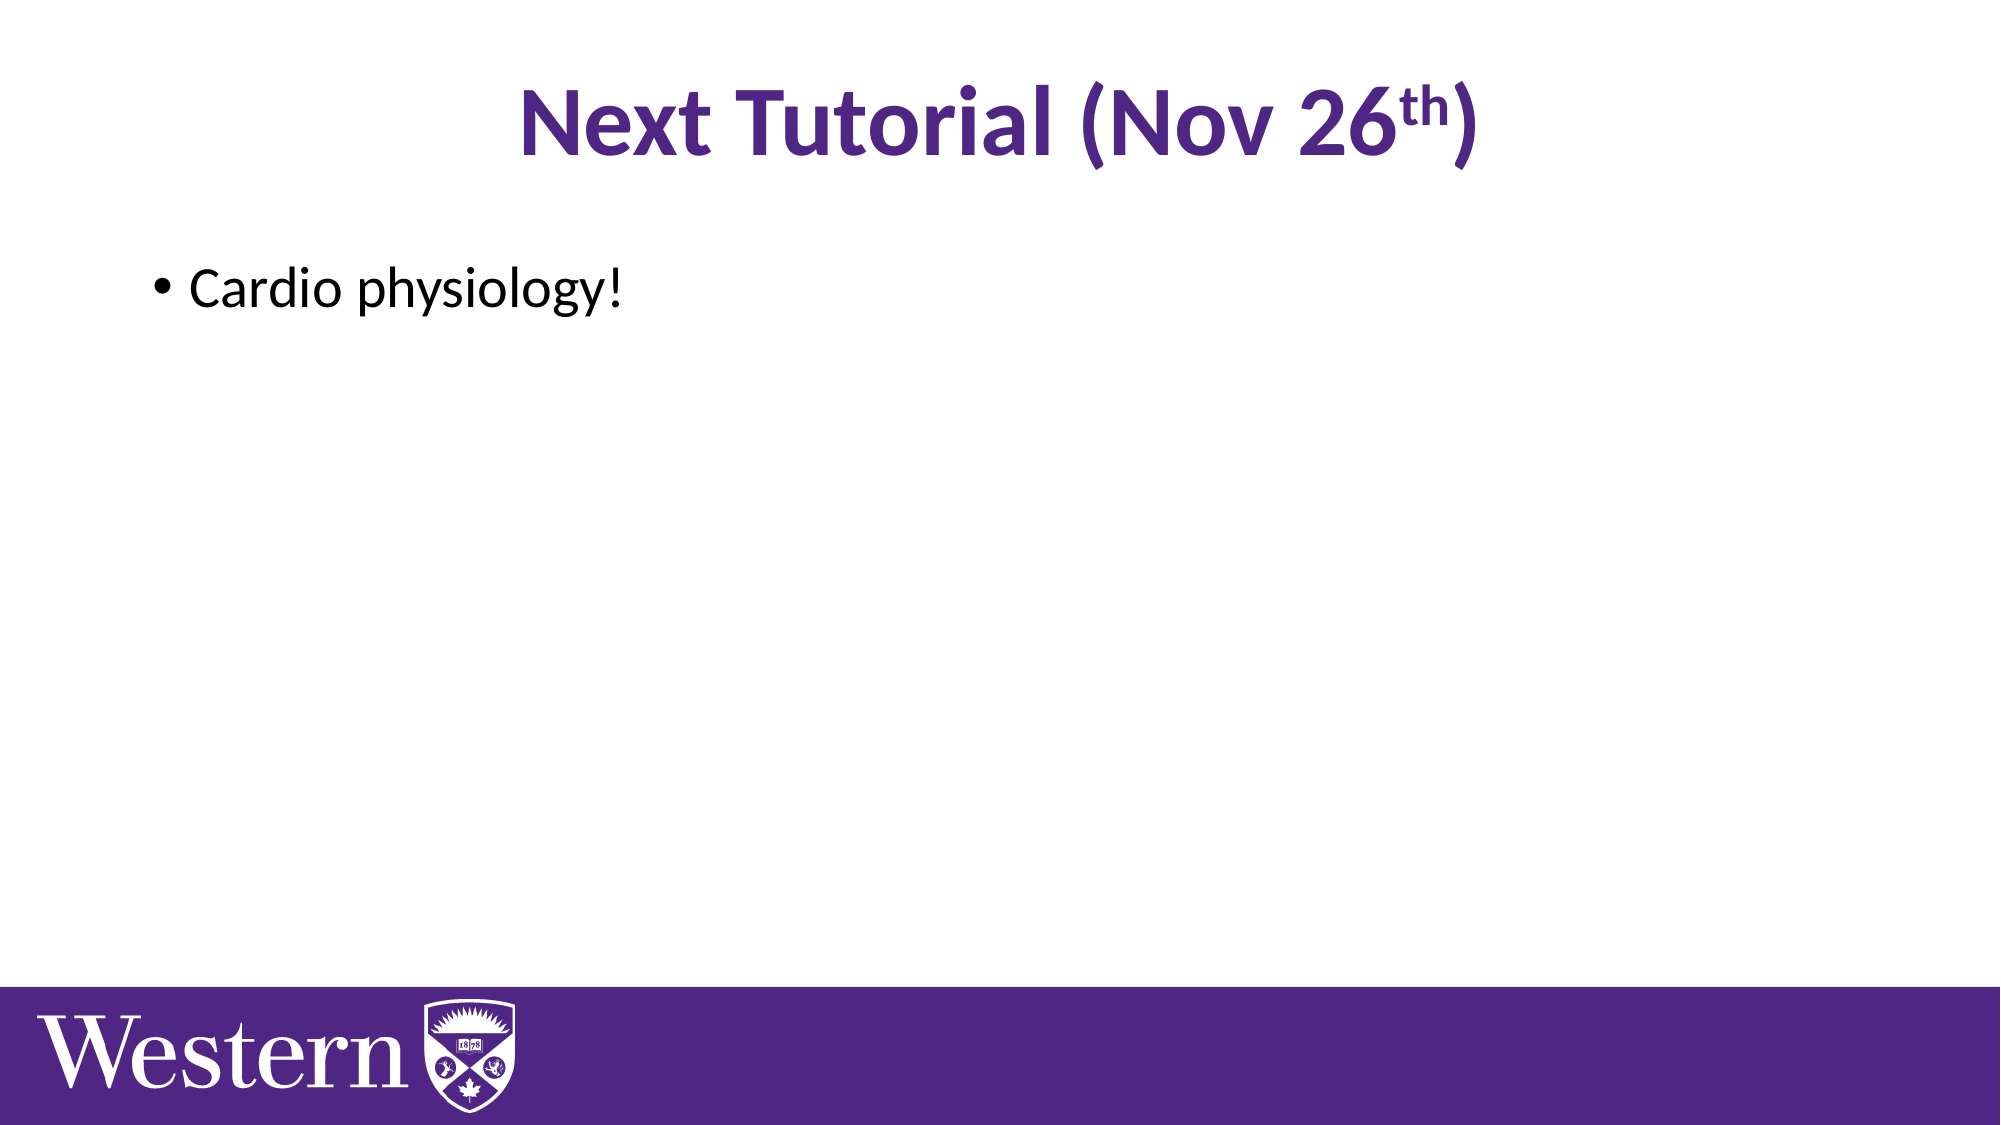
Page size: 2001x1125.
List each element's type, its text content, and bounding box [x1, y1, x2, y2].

picture [37, 999, 515, 1113]
title Next Tutorial (Nov 26th) [137, 32, 1863, 213]
list Cardio physiology! [137, 249, 1863, 975]
text_box [0, 986, 2000, 1125]
